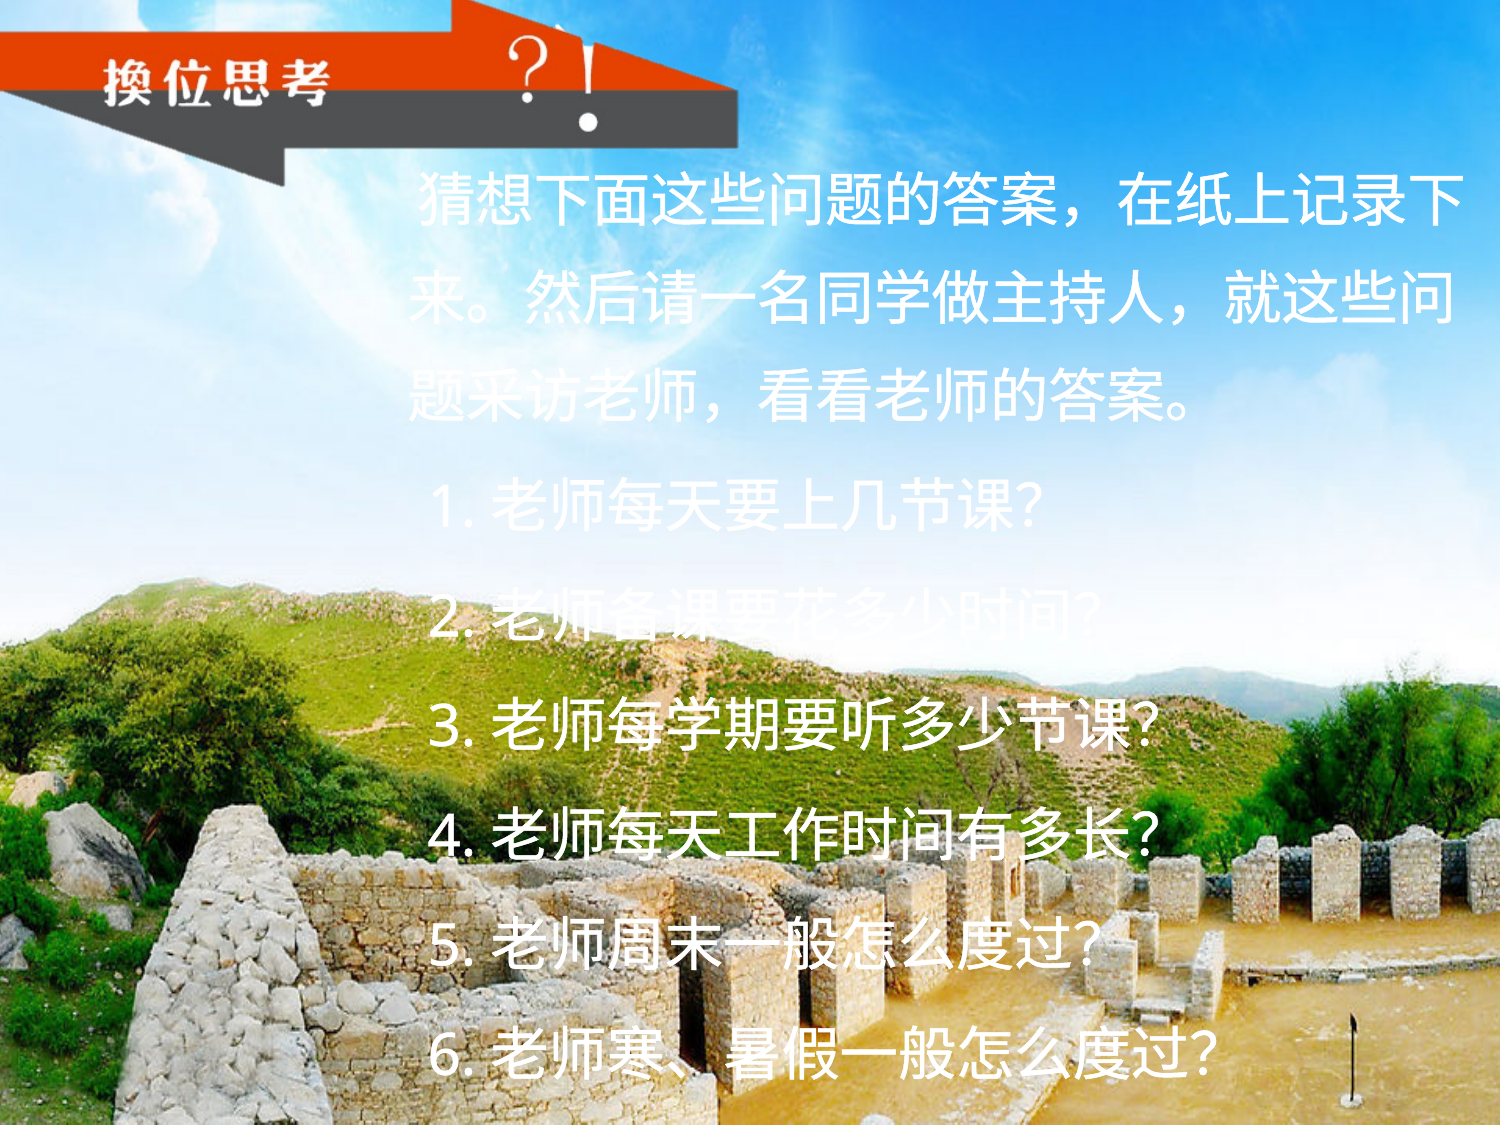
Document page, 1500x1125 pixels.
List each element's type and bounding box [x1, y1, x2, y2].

text_box [1222, 904, 1479, 1054]
picture [0, 0, 1500, 1125]
